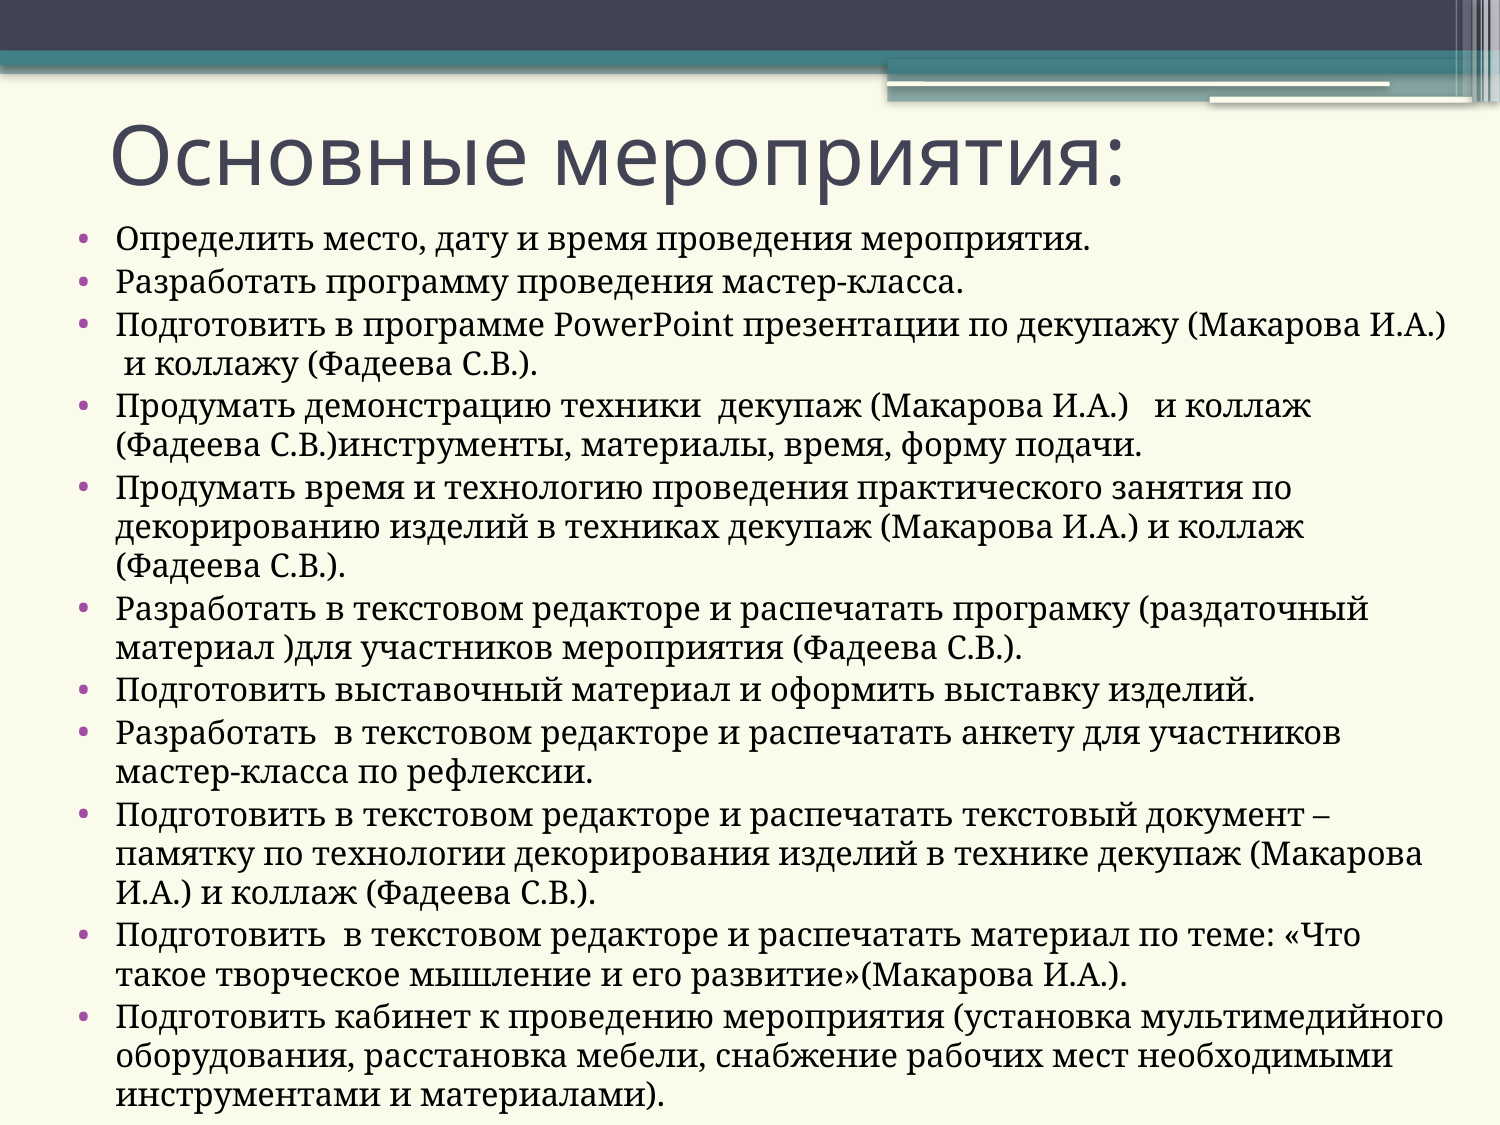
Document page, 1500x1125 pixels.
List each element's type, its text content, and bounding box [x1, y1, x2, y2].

title Основные мероприятия: [93, 58, 1444, 210]
list Определить место, дату и время проведения мероприятия. Разработать программу проведения мастер-класса. Подготовить в программе PowerPoint презентации по декупажу (Макарова И.А.) и коллажу (Фадеева С.В.). Продумать демонстрацию техники декупаж (Макарова И.А.) и коллаж (Фадеева С.В.)инструменты, материалы, время, форму подачи. Продумать время и технологию проведения практического занятия по декорированию изделий в техниках декупаж (Макарова И.А.) и коллаж (Фадеева С.В.). Разработать в текстовом редакторе и распечатать програмку (раздаточный материал )для участников мероприятия (Фадеева С.В.). Подготовить выставочный материал и оформить выставку изделий. Разработать в текстовом редакторе и распечатать анкету для участников мастер-класса по рефлексии. Подготовить в текстовом редакторе и распечатать текстовый документ – памятку по технологии декорирования изделий в технике декупаж (Макарова И.А.) и коллаж (Фадеева С.В.). Подготовить в текстовом редакторе и распечатать материал по теме: «Что такое творческое мышление и его развитие»(Макарова И.А.). Подготовить кабинет к проведению мероприятия (установка мультимедийного оборудования, расстановка мебели, снабжение рабочих мест необходимыми инструментами и материалами). [46, 210, 1465, 1125]
